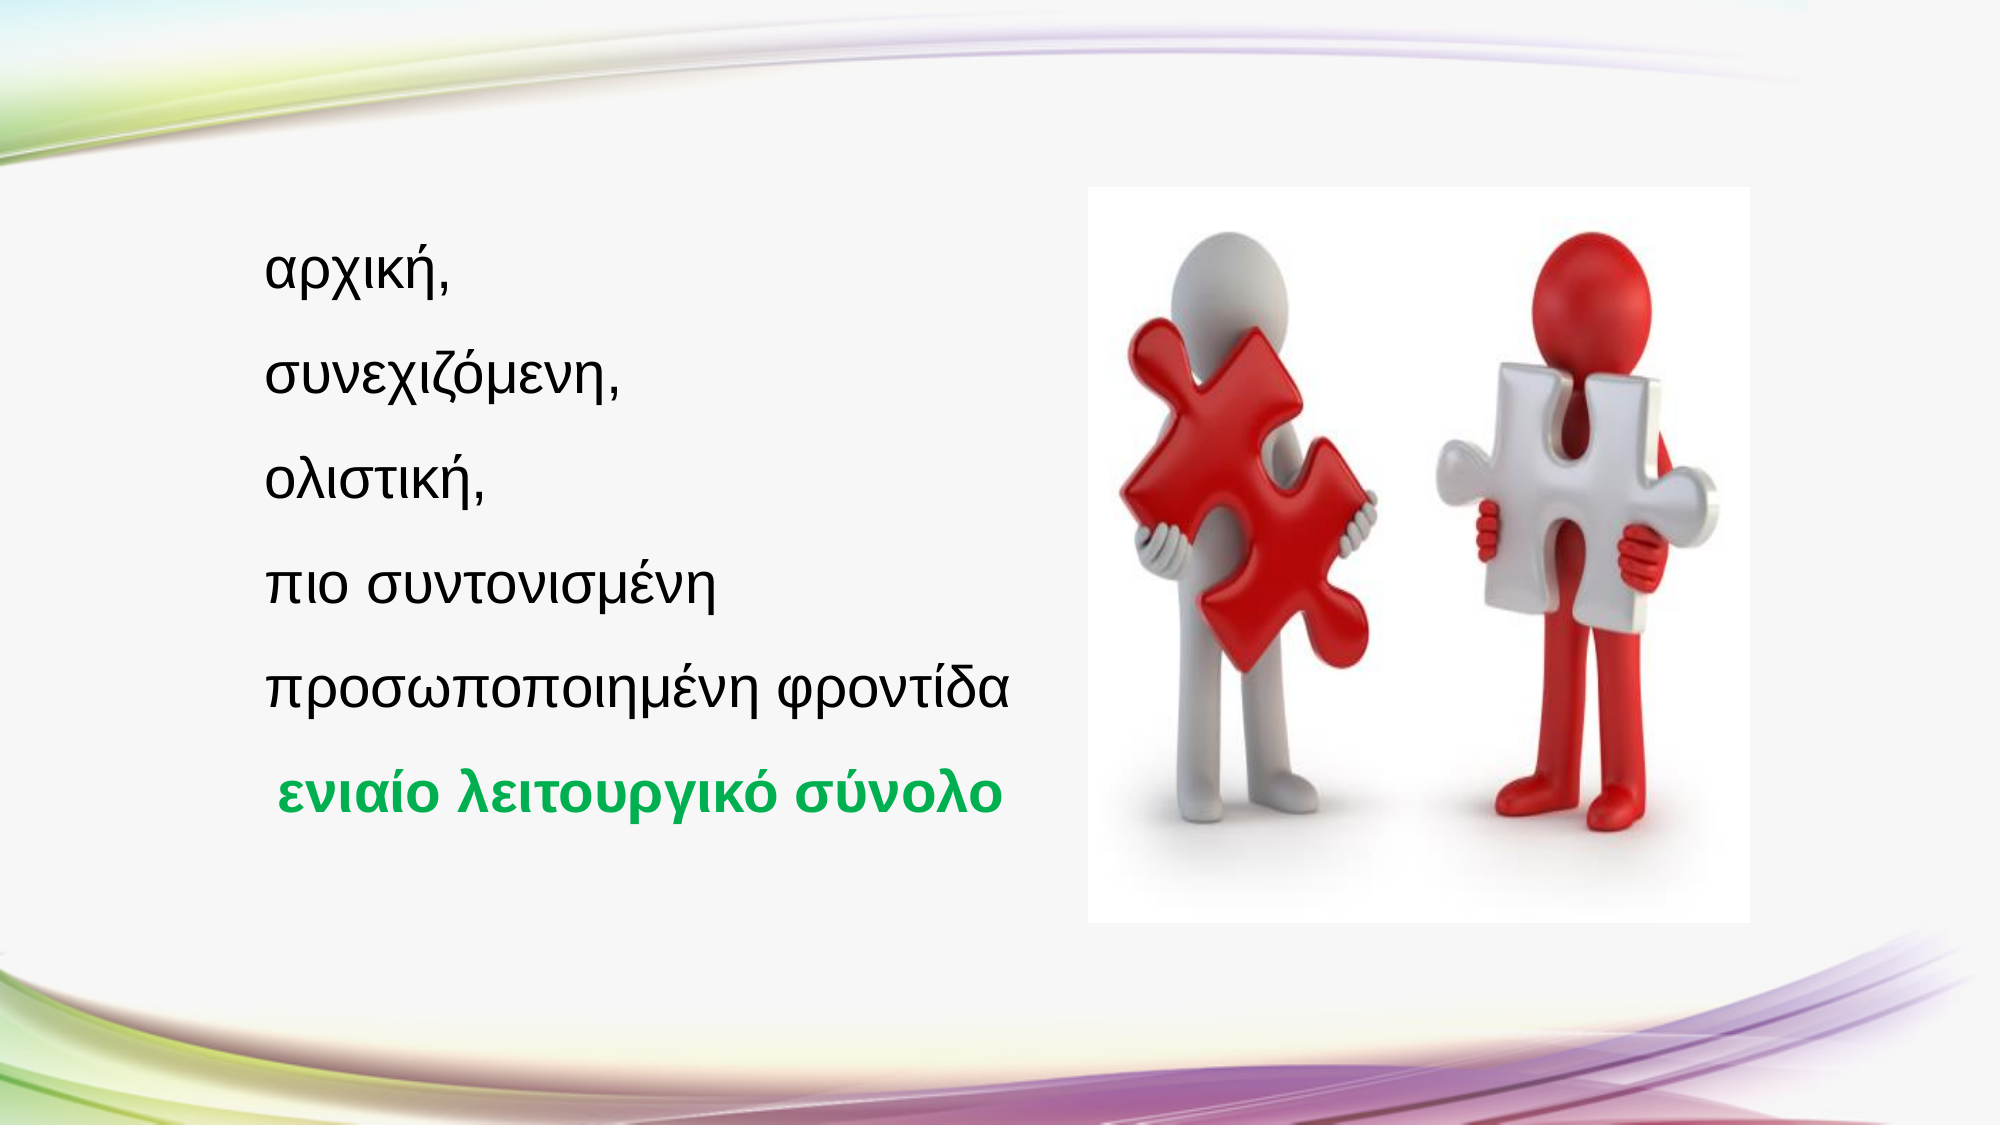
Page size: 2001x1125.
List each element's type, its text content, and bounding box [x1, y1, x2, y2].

text_box αρχική, συνεχιζόμενη, ολιστική, πιο συντονισμένη προσωποποιημένη φροντίδα ενιαίο λειτουργικό σύνολο [250, 187, 1033, 832]
picture [0, 0, 2001, 1125]
